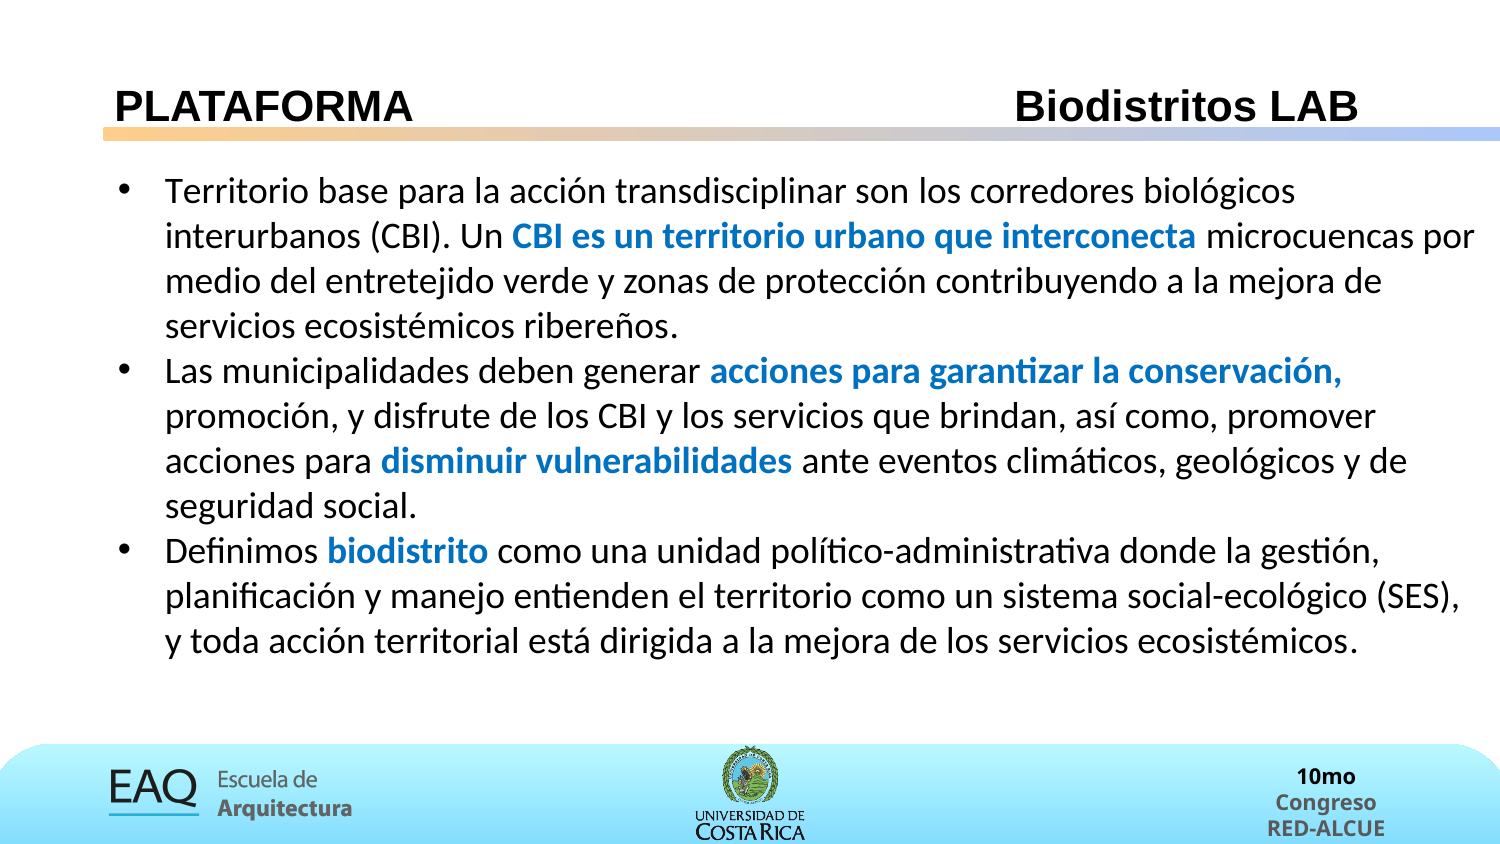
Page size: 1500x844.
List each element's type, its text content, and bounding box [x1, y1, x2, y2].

text_box PLATAFORMA Biodistritos LAB [103, 78, 1397, 155]
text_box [0, 721, 1500, 844]
text_box [1397, 124, 1500, 144]
list Territorio base para la acción transdisciplinar son los corredores biológicos interurbanos (CBI). Un CBI es un territorio urbano que interconecta microcuencas por medio del entretejido verde y zonas de protección contribuyendo a la mejora de servicios ecosistémicos ribereños. Las municipalidades deben generar acciones para garantizar la conservación, promoción, y disfrute de los CBI y los servicios que brindan, así como, promover acciones para disminuir vulnerabilidades ante eventos climáticos, geológicos y de seguridad social. Definimos biodistrito como una unidad político-administrativa donde la gestión, planificación y manejo entienden el territorio como un sistema social-ecológico (SES), y toda acción territorial está dirigida a la mejora de los servicios ecosistémicos. [103, 158, 1500, 720]
